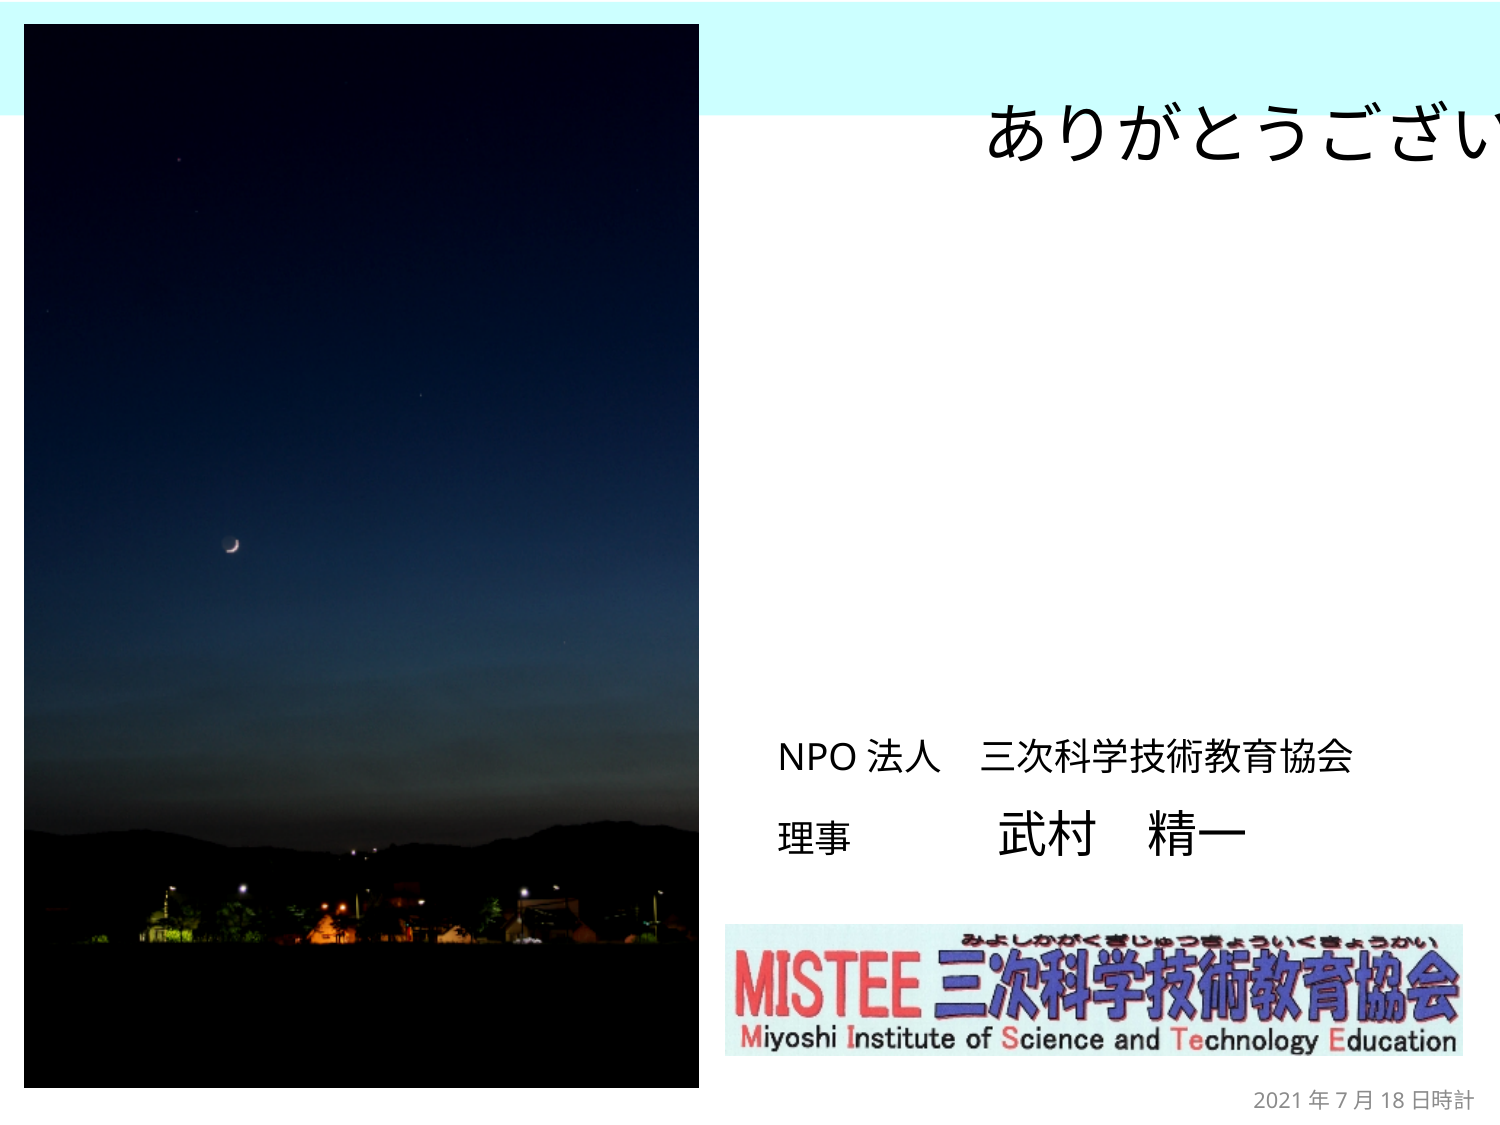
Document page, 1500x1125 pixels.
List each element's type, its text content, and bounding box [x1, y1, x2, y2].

text_box NPO法人 三次科学技術教育協会 理事 武村 精一 [762, 725, 1500, 870]
title ありがとうございました [712, 62, 1500, 181]
footer 2021年7月18日時計 [1224, 1079, 1500, 1112]
picture [724, 924, 1463, 1056]
picture [24, 24, 699, 1088]
